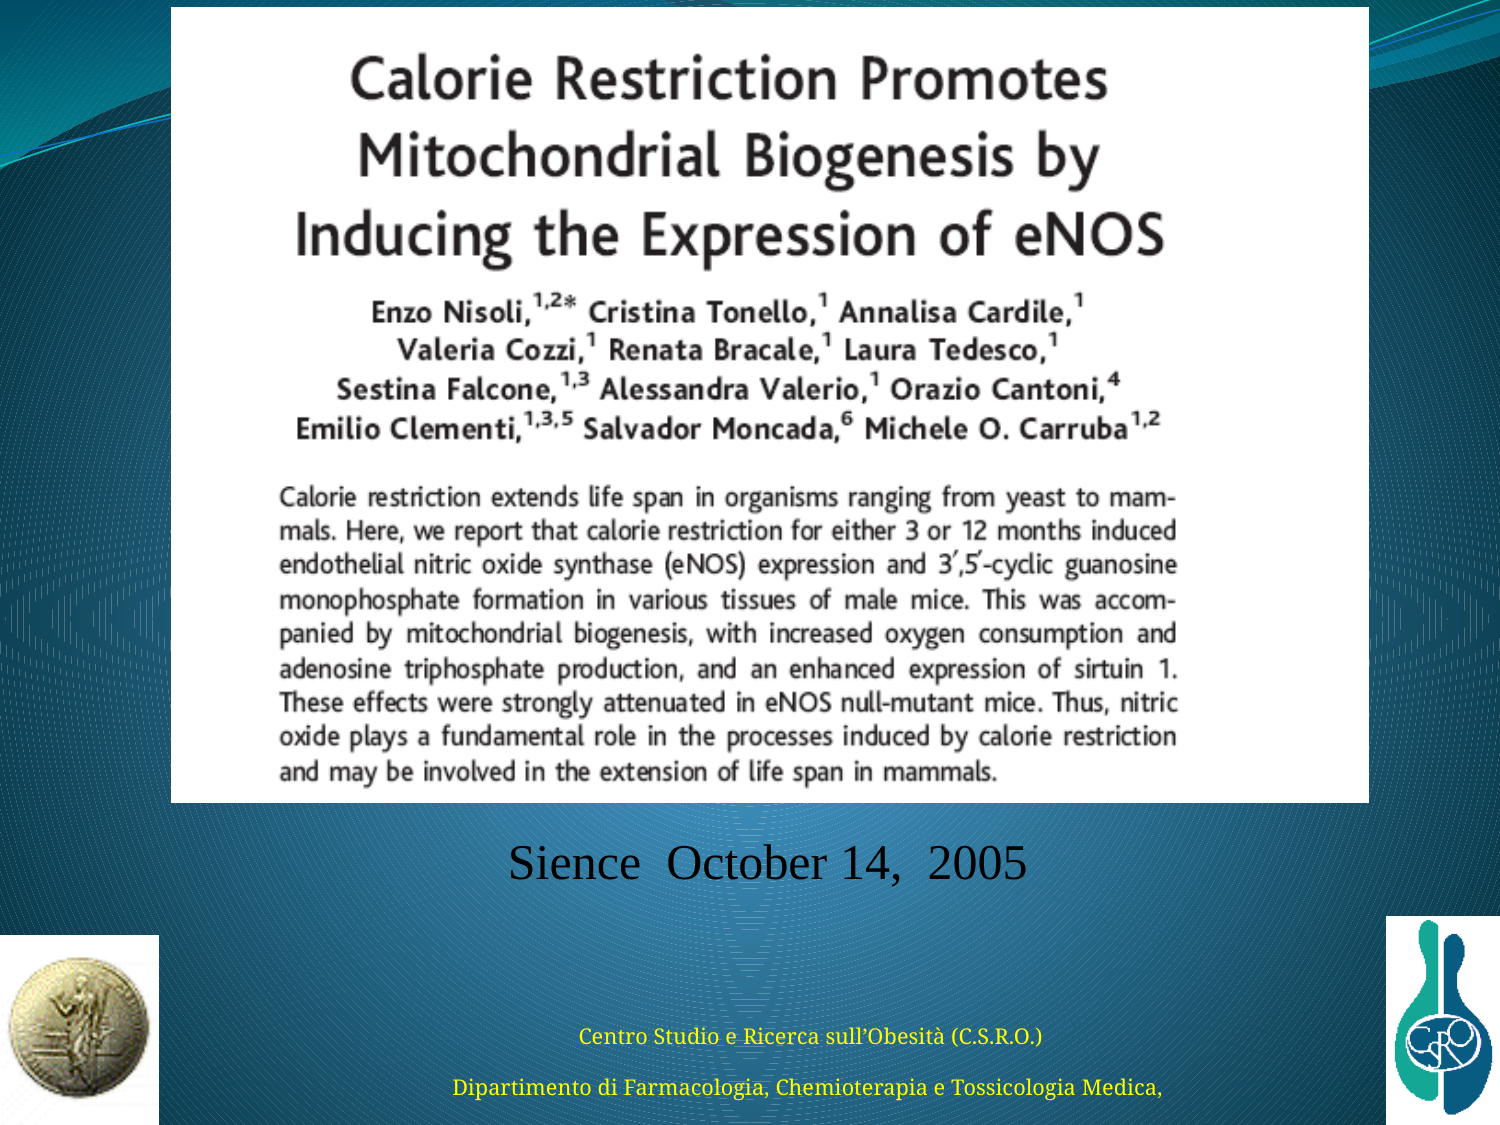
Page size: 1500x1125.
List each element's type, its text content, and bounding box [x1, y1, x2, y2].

text_box Sience October 14, 2005 [493, 822, 1081, 898]
text_box Centro Studio e Ricerca sull’Obesità (C.S.R.O.) Dipartimento di Farmacologia, Chemioterapia e Tossicologia Medica, Università degli Studi di Milano, Via Vanvitelli 32, Milano Prof. Michele Carruba [218, 990, 1380, 1125]
picture [170, 6, 1369, 803]
picture [0, 935, 159, 1125]
picture [1385, 915, 1500, 1125]
